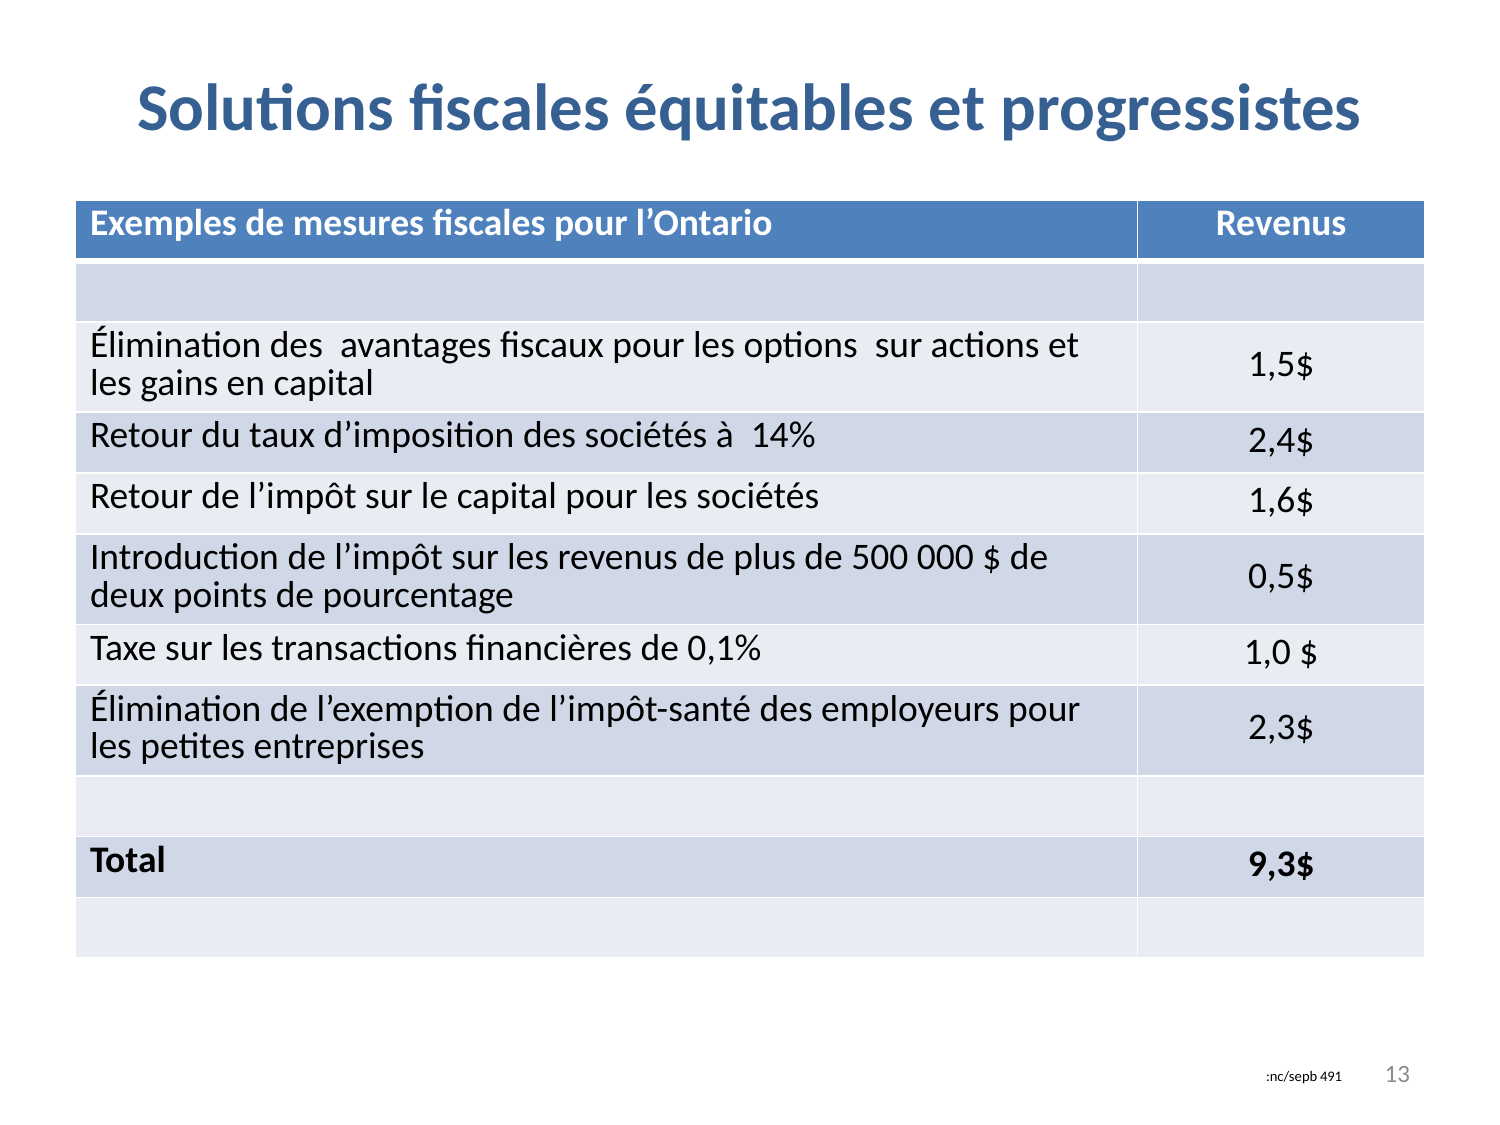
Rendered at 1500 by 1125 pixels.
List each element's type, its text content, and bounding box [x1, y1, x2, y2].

table_cell 1,0 $ [1138, 625, 1424, 684]
table_cell Total [76, 837, 1137, 897]
title Solutions fiscales équitables et progressistes [75, 45, 1425, 163]
table_cell 2,4$ [1138, 413, 1424, 472]
table_cell Élimination de l’exemption de l’impôt-santé des employeurs pour les petites entreprises [76, 686, 1137, 775]
table_cell Élimination des avantages fiscaux pour les options sur actions et les gains en capital [76, 323, 1137, 411]
table_cell [76, 264, 1137, 321]
table_cell Retour de l’impôt sur le capital pour les sociétés [76, 474, 1137, 533]
table_cell [76, 898, 1137, 957]
table_cell 9,3$ [1138, 837, 1424, 897]
table_cell [1138, 898, 1424, 957]
table_cell 1,6$ [1138, 474, 1424, 533]
table_header Exemples de mesures fiscales pour l’Ontario [76, 201, 1137, 258]
table_cell 0,5$ [1138, 535, 1424, 624]
table_header Revenus [1138, 201, 1424, 258]
table_cell Introduction de l’impôt sur les revenus de plus de 500 000 $ de deux points de pourcentage [76, 535, 1137, 624]
table_cell [1138, 264, 1424, 321]
table_cell Retour du taux d’imposition des sociétés à 14% [76, 413, 1137, 472]
table_cell 1,5$ [1138, 323, 1424, 411]
table_cell [1138, 777, 1424, 836]
text_box :nc/sepb 491 [1204, 1059, 1357, 1092]
table_cell Taxe sur les transactions financières de 0,1% [76, 625, 1137, 684]
slide_number 13 [1074, 1042, 1425, 1103]
table_cell 2,3$ [1138, 686, 1424, 775]
table_cell [76, 777, 1137, 836]
